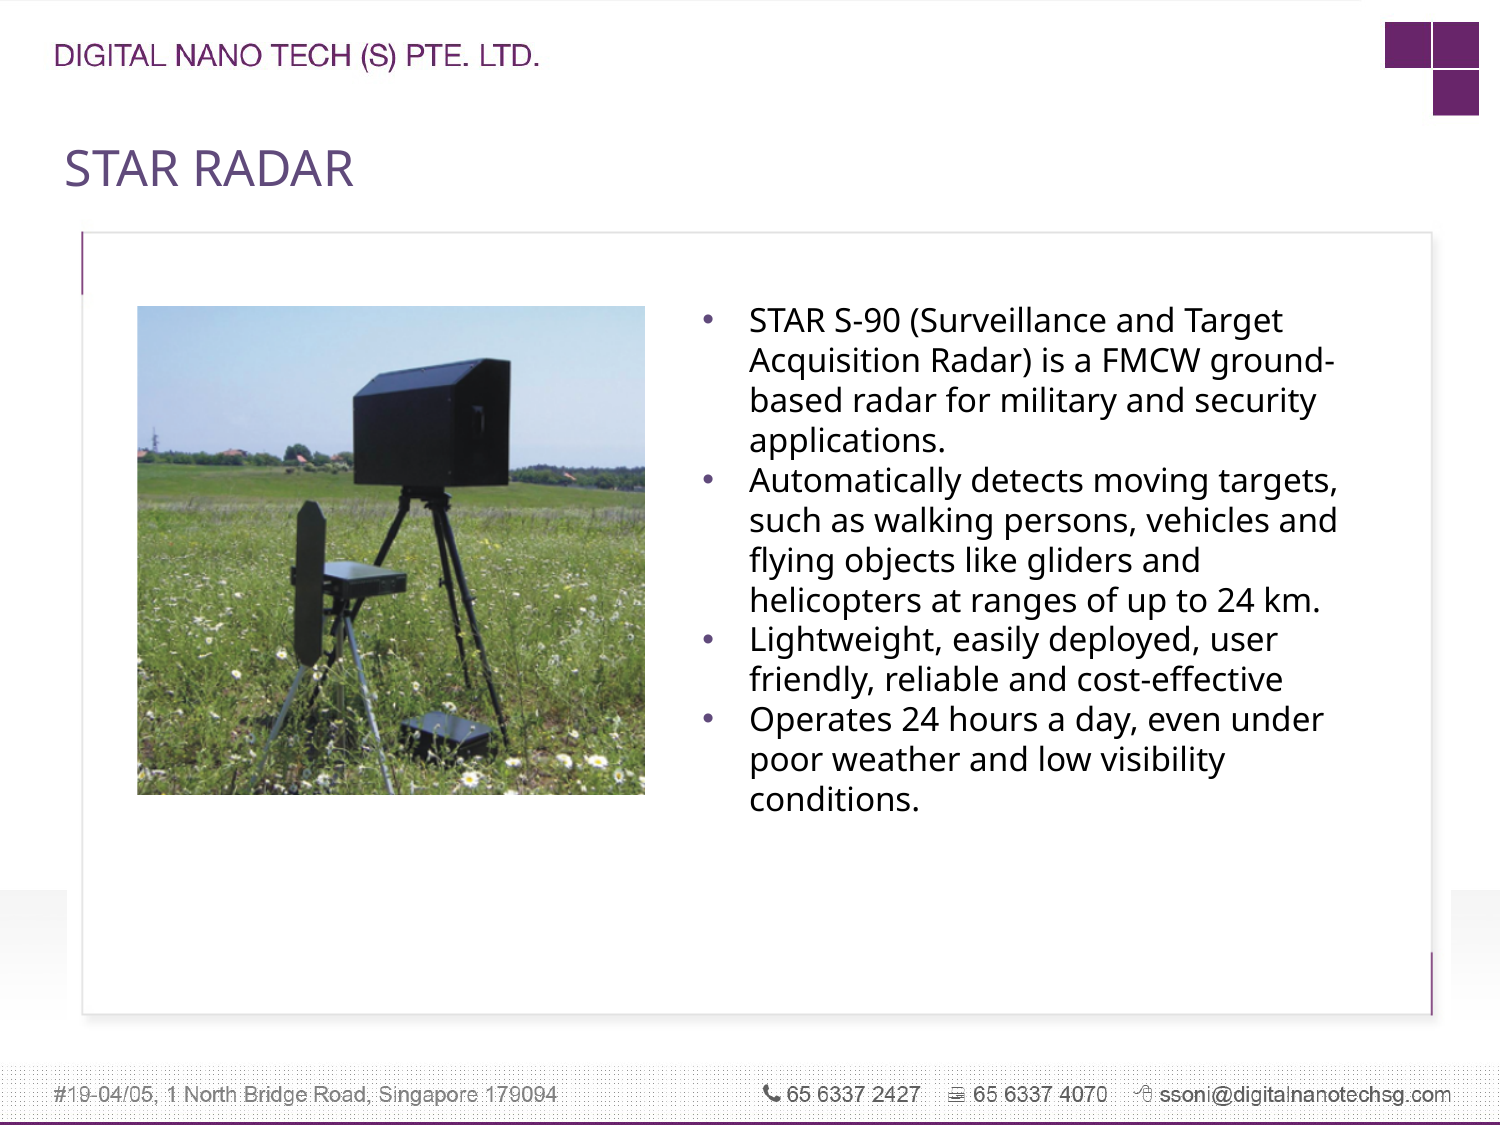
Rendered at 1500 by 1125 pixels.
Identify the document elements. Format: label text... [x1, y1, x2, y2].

picture [0, 0, 1500, 1125]
text_box STAR RADAR [49, 129, 1388, 221]
